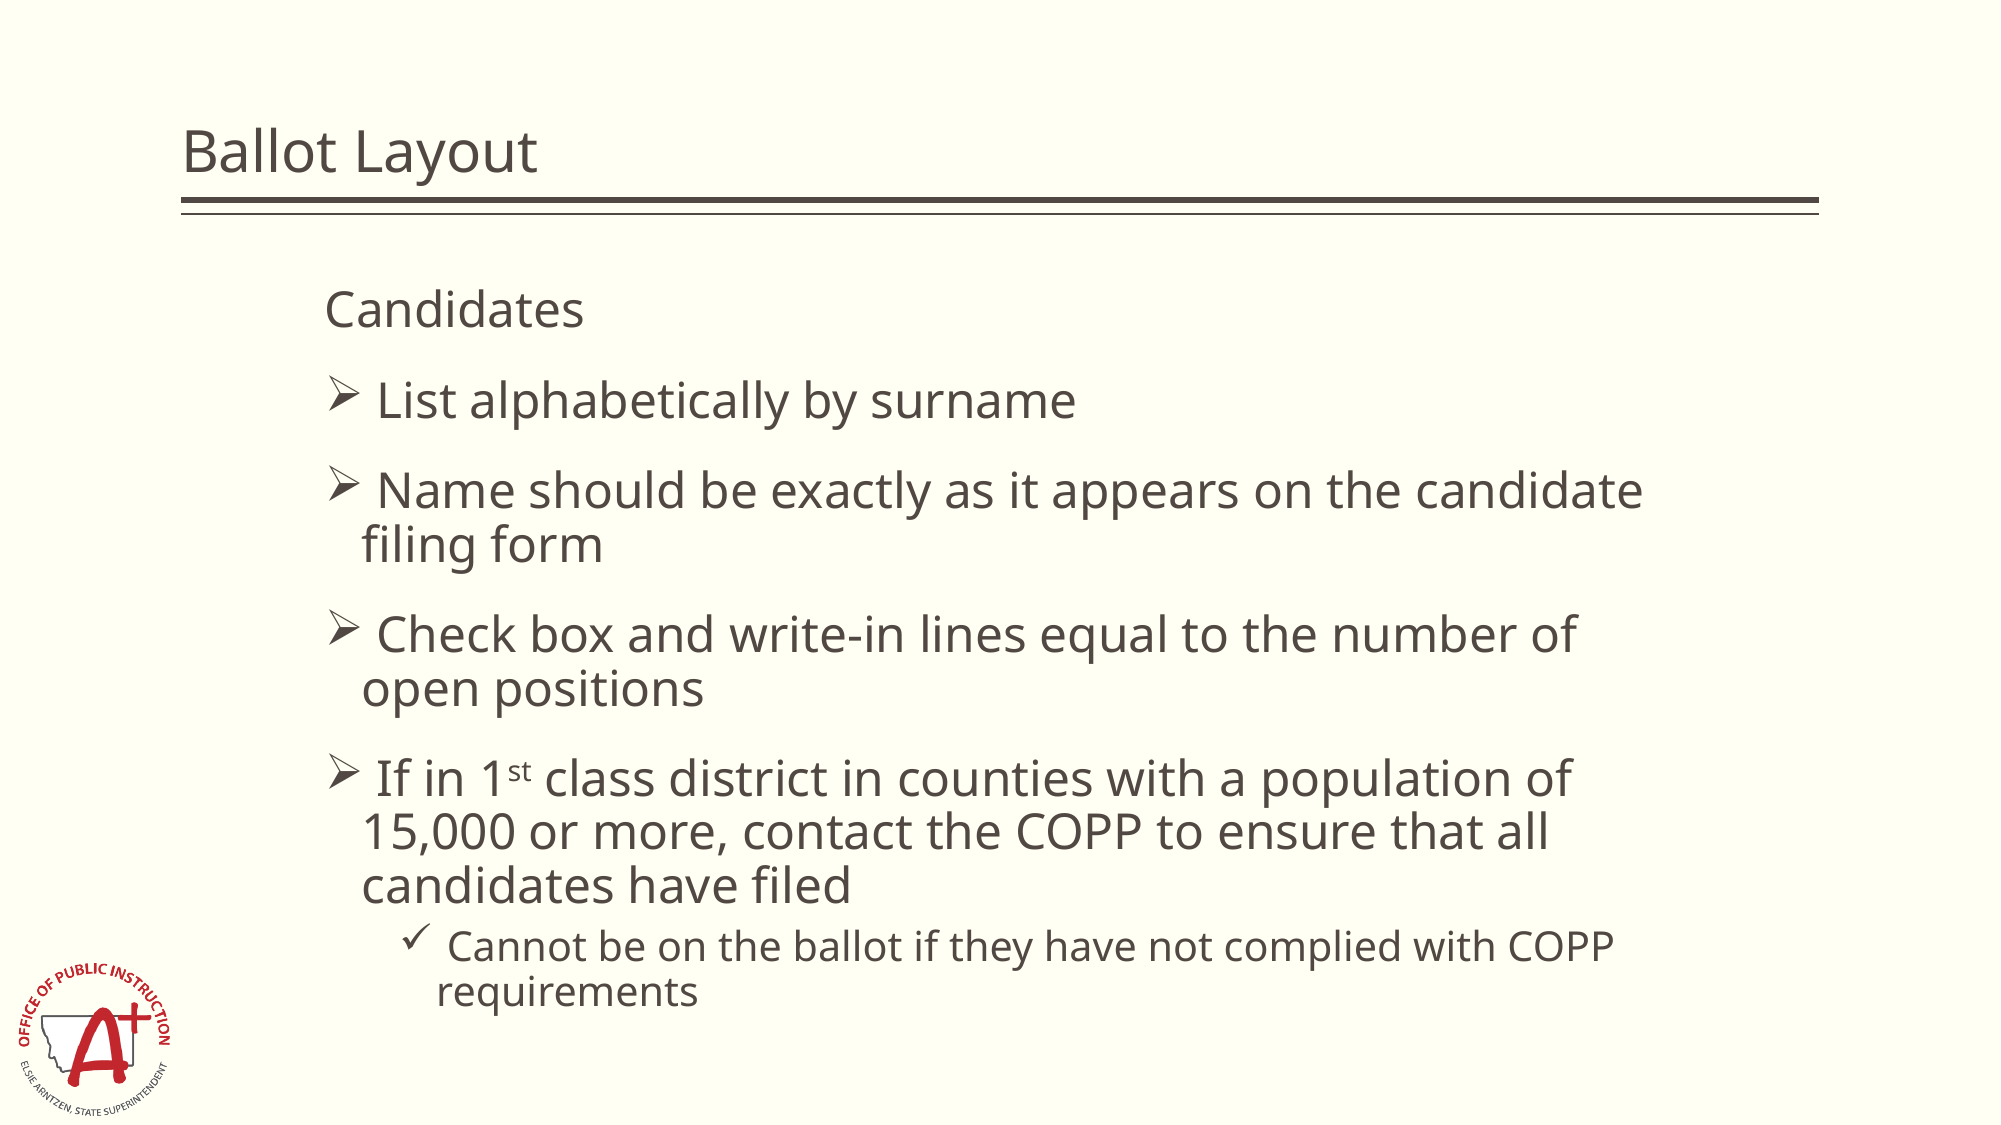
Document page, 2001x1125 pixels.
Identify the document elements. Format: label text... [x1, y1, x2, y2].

list Candidates List alphabetically by surname Name should be exactly as it appears on the candidate filing form Check box and write-in lines equal to the number of open positions If in 1st class district in counties with a population of 15,000 or more, contact the COPP to ensure that all candidates have filed Cannot be on the ballot if they have not complied with COPP requirements [324, 277, 1675, 1028]
title Ballot Layout [181, 12, 1819, 193]
picture [0, 962, 182, 1125]
